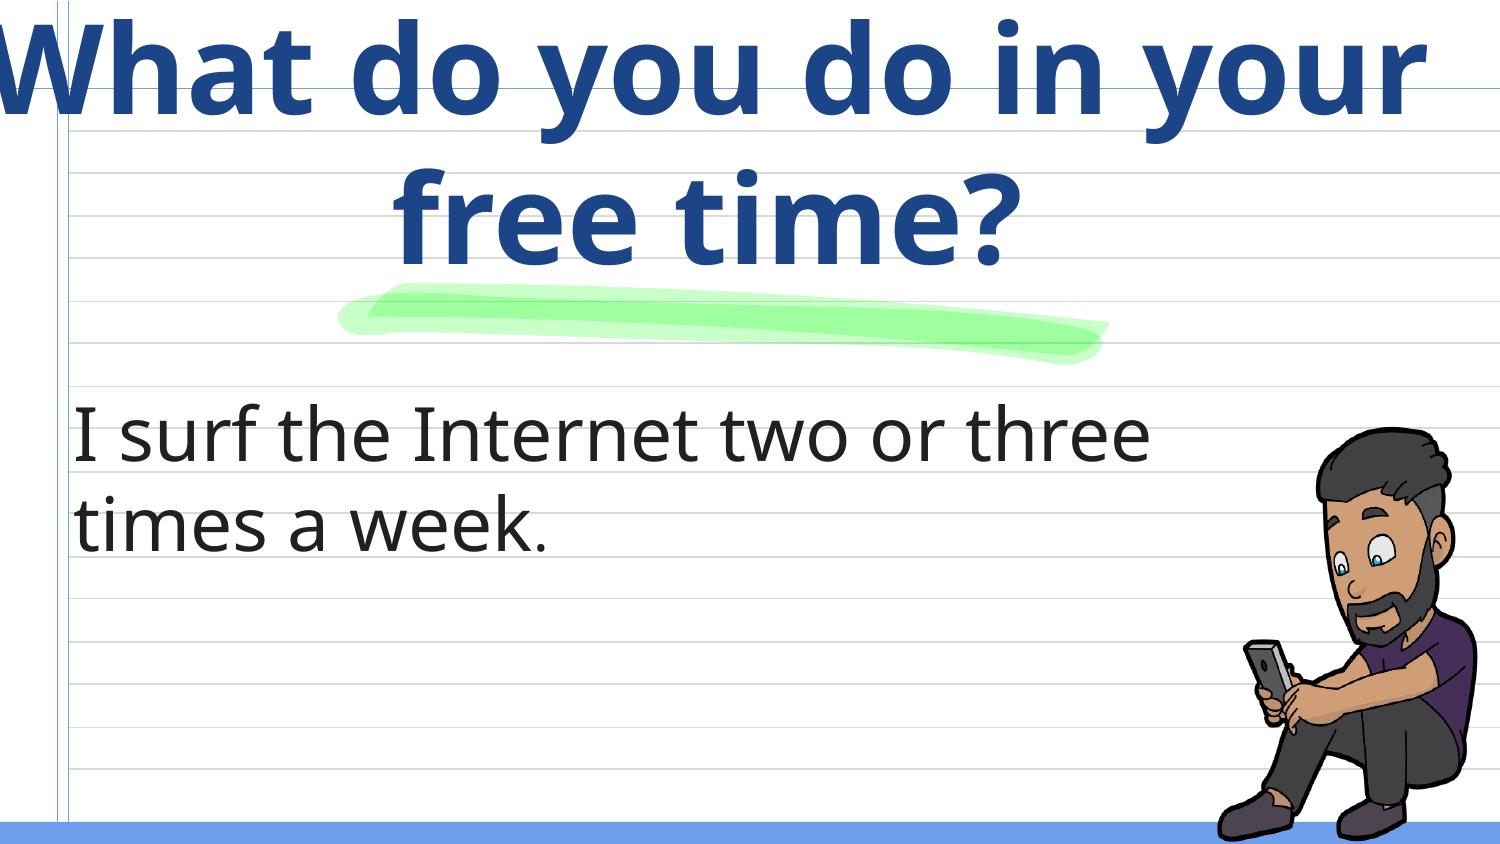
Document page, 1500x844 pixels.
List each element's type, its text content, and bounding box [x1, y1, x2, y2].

picture [1203, 412, 1500, 844]
title What do you do in your free time? [0, 77, 1445, 202]
text_box I surf the Internet two or three times a week. [59, 378, 1356, 644]
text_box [335, 282, 1121, 366]
